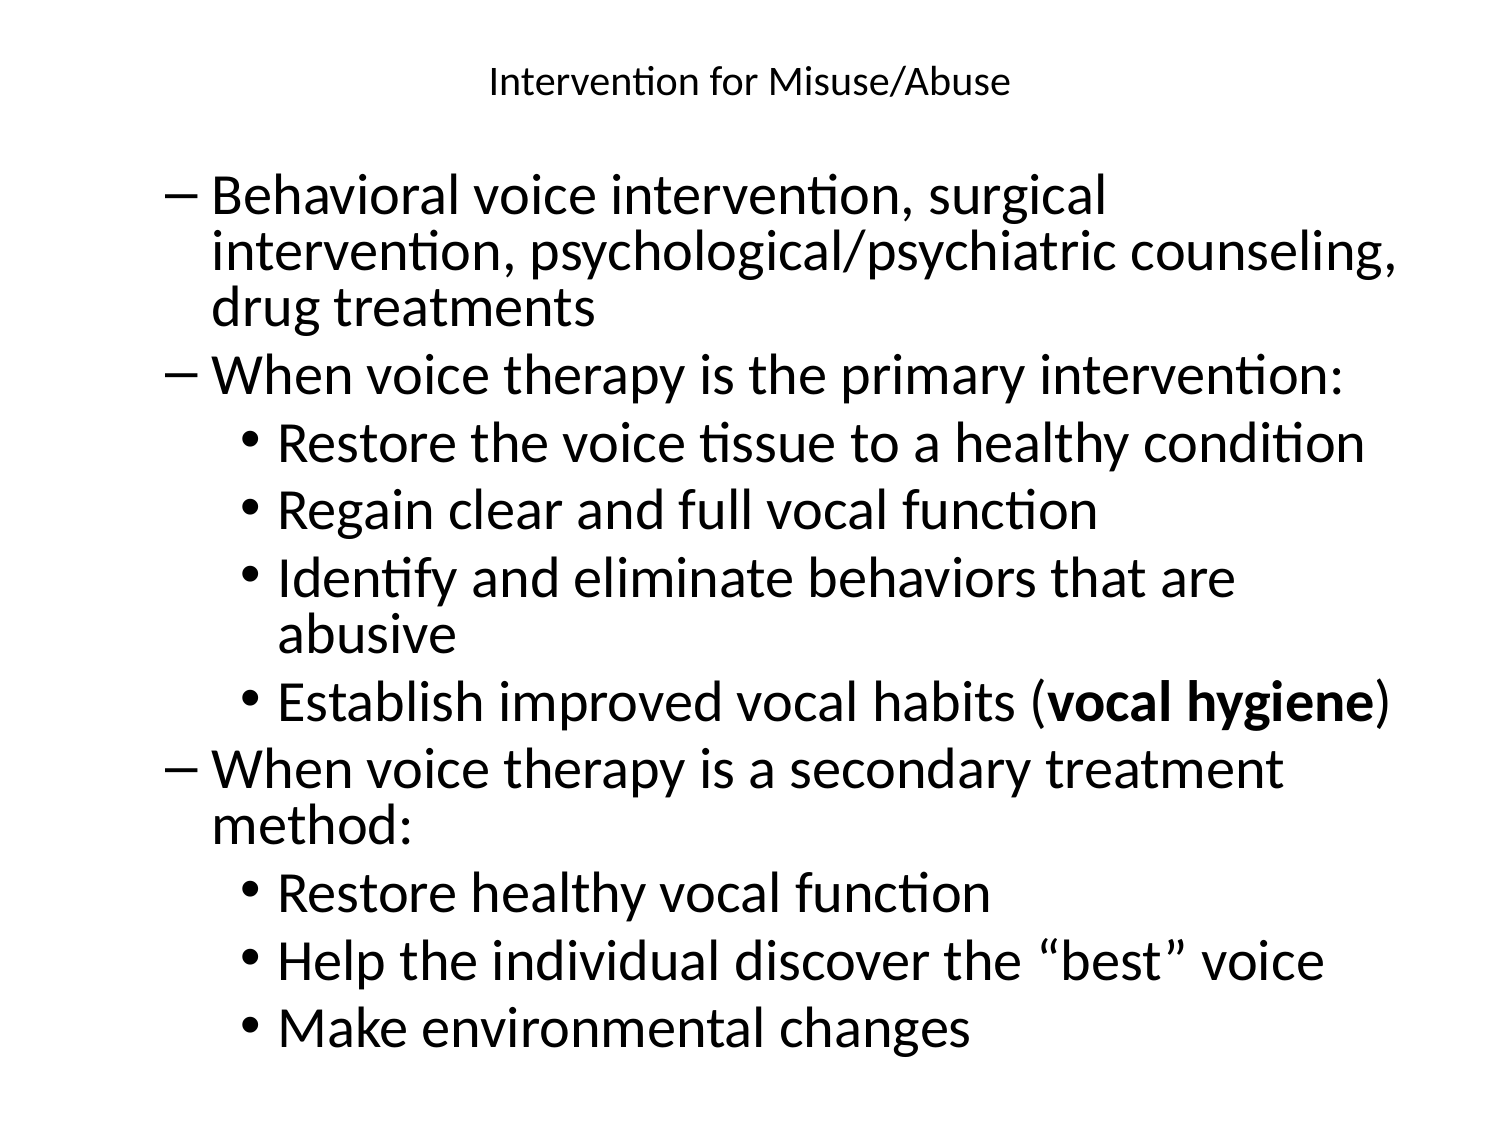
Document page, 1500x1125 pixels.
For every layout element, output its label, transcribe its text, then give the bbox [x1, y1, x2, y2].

list Behavioral voice intervention, surgical intervention, psychological/psychiatric counseling, drug treatments When voice therapy is the primary intervention: Restore the voice tissue to a healthy condition Regain clear and full vocal function Identify and eliminate behaviors that are abusive Establish improved vocal habits (vocal hygiene) When voice therapy is a secondary treatment method: Restore healthy vocal function Help the individual discover the “best” voice Make environmental changes [75, 162, 1425, 1100]
title Intervention for Misuse/Abuse [75, 45, 1425, 162]
